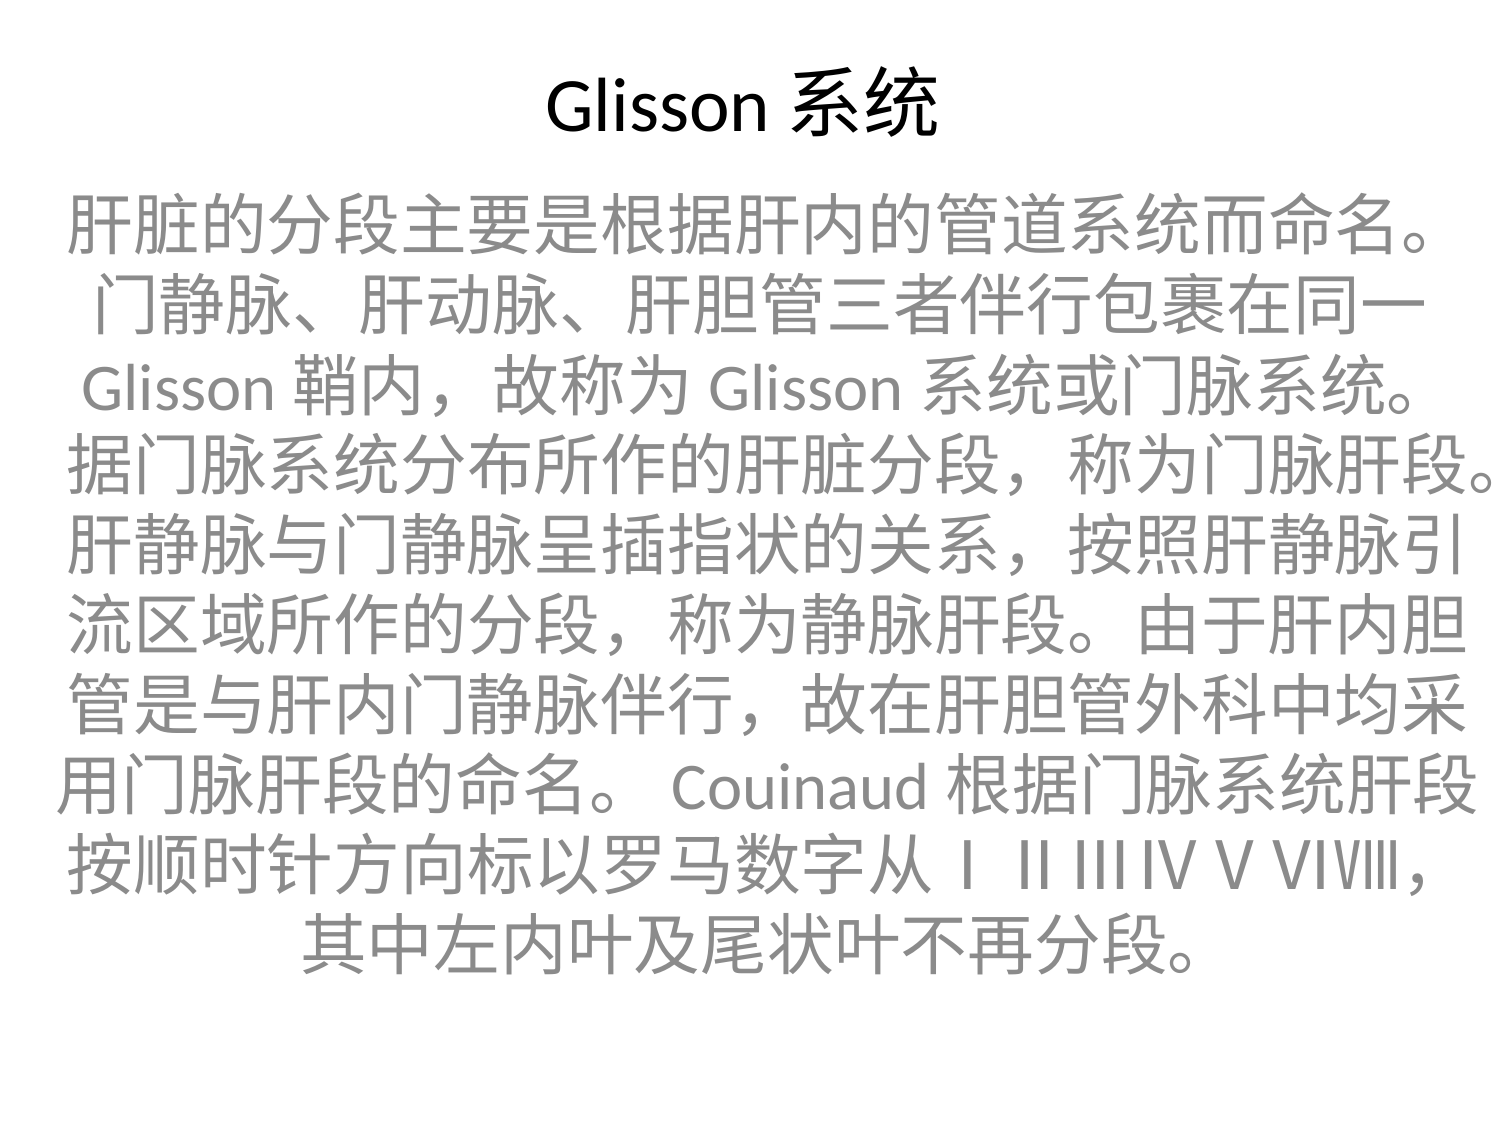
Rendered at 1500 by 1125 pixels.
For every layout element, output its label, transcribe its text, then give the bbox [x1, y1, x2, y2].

title Glisson系统 [105, 46, 1381, 155]
subtitle 肝脏的分段主要是根据肝内的管道系统而命名。门静脉、肝动脉、肝胆管三者伴行包裹在同一Glisson鞘内，故称为Glisson系统或门脉系统。据门脉系统分布所作的肝脏分段，称为门脉肝段。肝静脉与门静脉呈插指状的关系，按照肝静脉引流区域所作的分段，称为静脉肝段。由于肝内胆管是与肝内门静脉伴行，故在肝胆管外科中均采用门脉肝段的命名。Couinaud根据门脉系统肝段按顺时针方向标以罗马数字从ⅠⅡⅢⅣⅤⅥⅧ，其中左内叶及尾状叶不再分段。 [35, 175, 1500, 1125]
